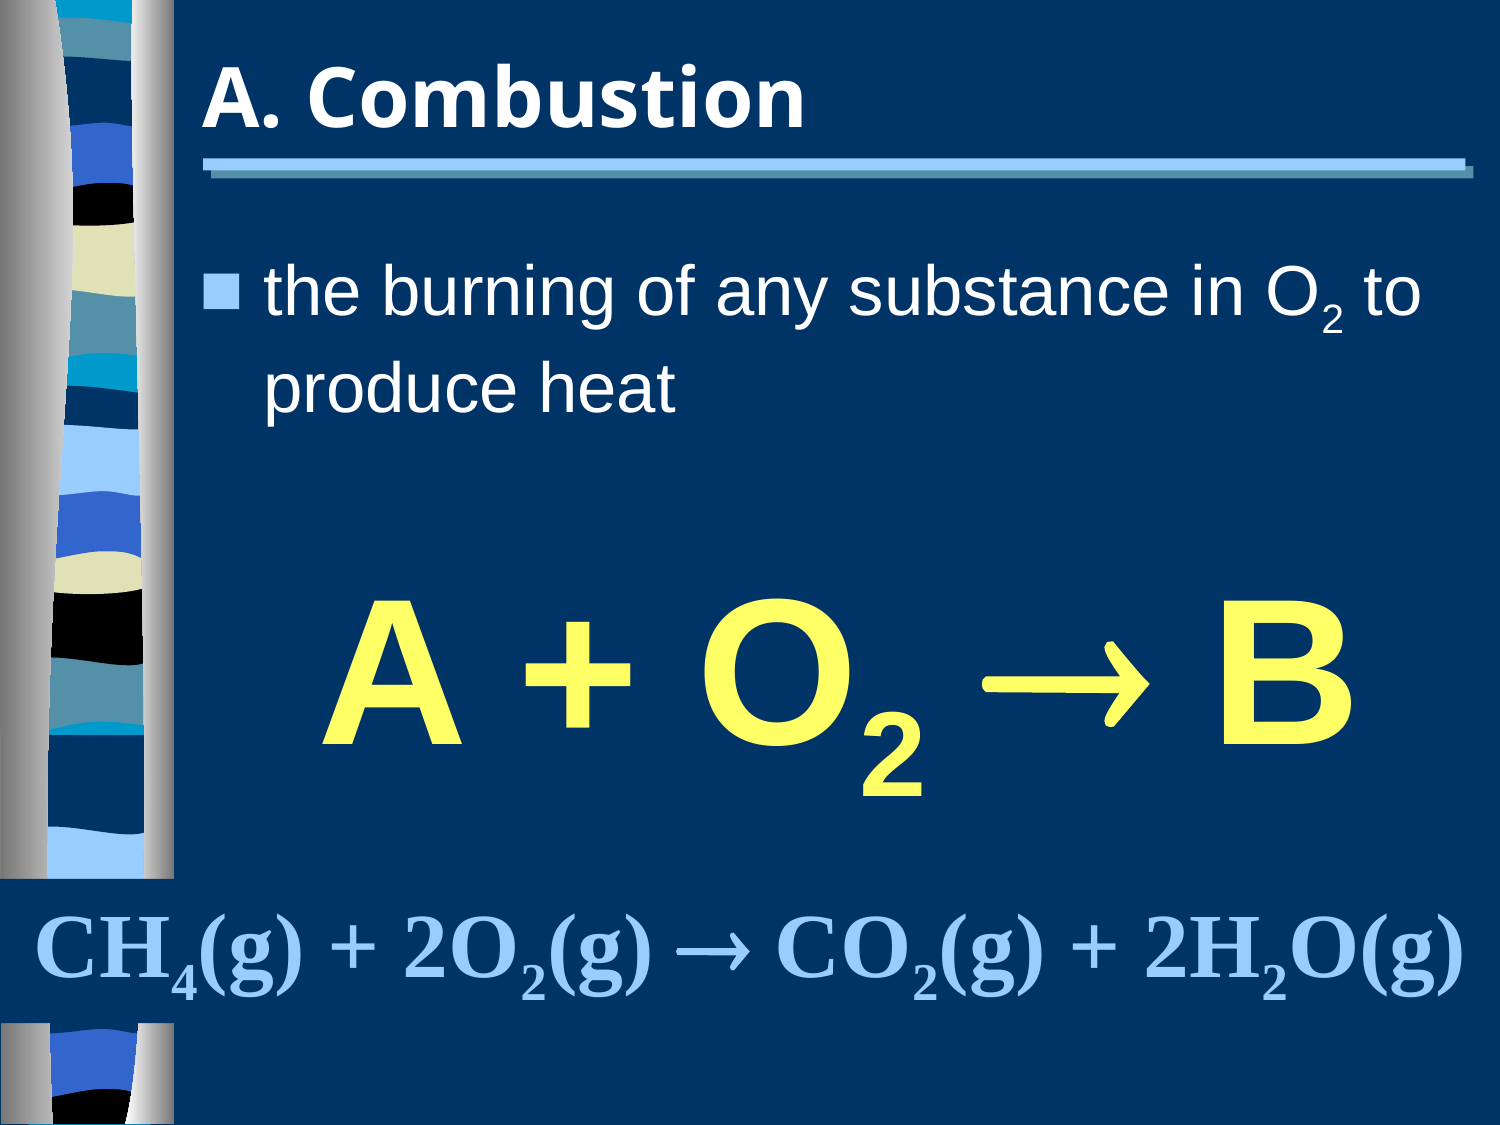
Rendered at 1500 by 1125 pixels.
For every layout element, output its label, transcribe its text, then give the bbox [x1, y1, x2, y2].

title A. Combustion [187, 0, 1500, 188]
text_box CH4(g) + 2O2(g)  CO2(g) + 2H2O(g) [0, 878, 1500, 1024]
text_box A + O2  B [201, 528, 1477, 856]
list the burning of any substance in O2 to produce heat [192, 237, 1468, 566]
